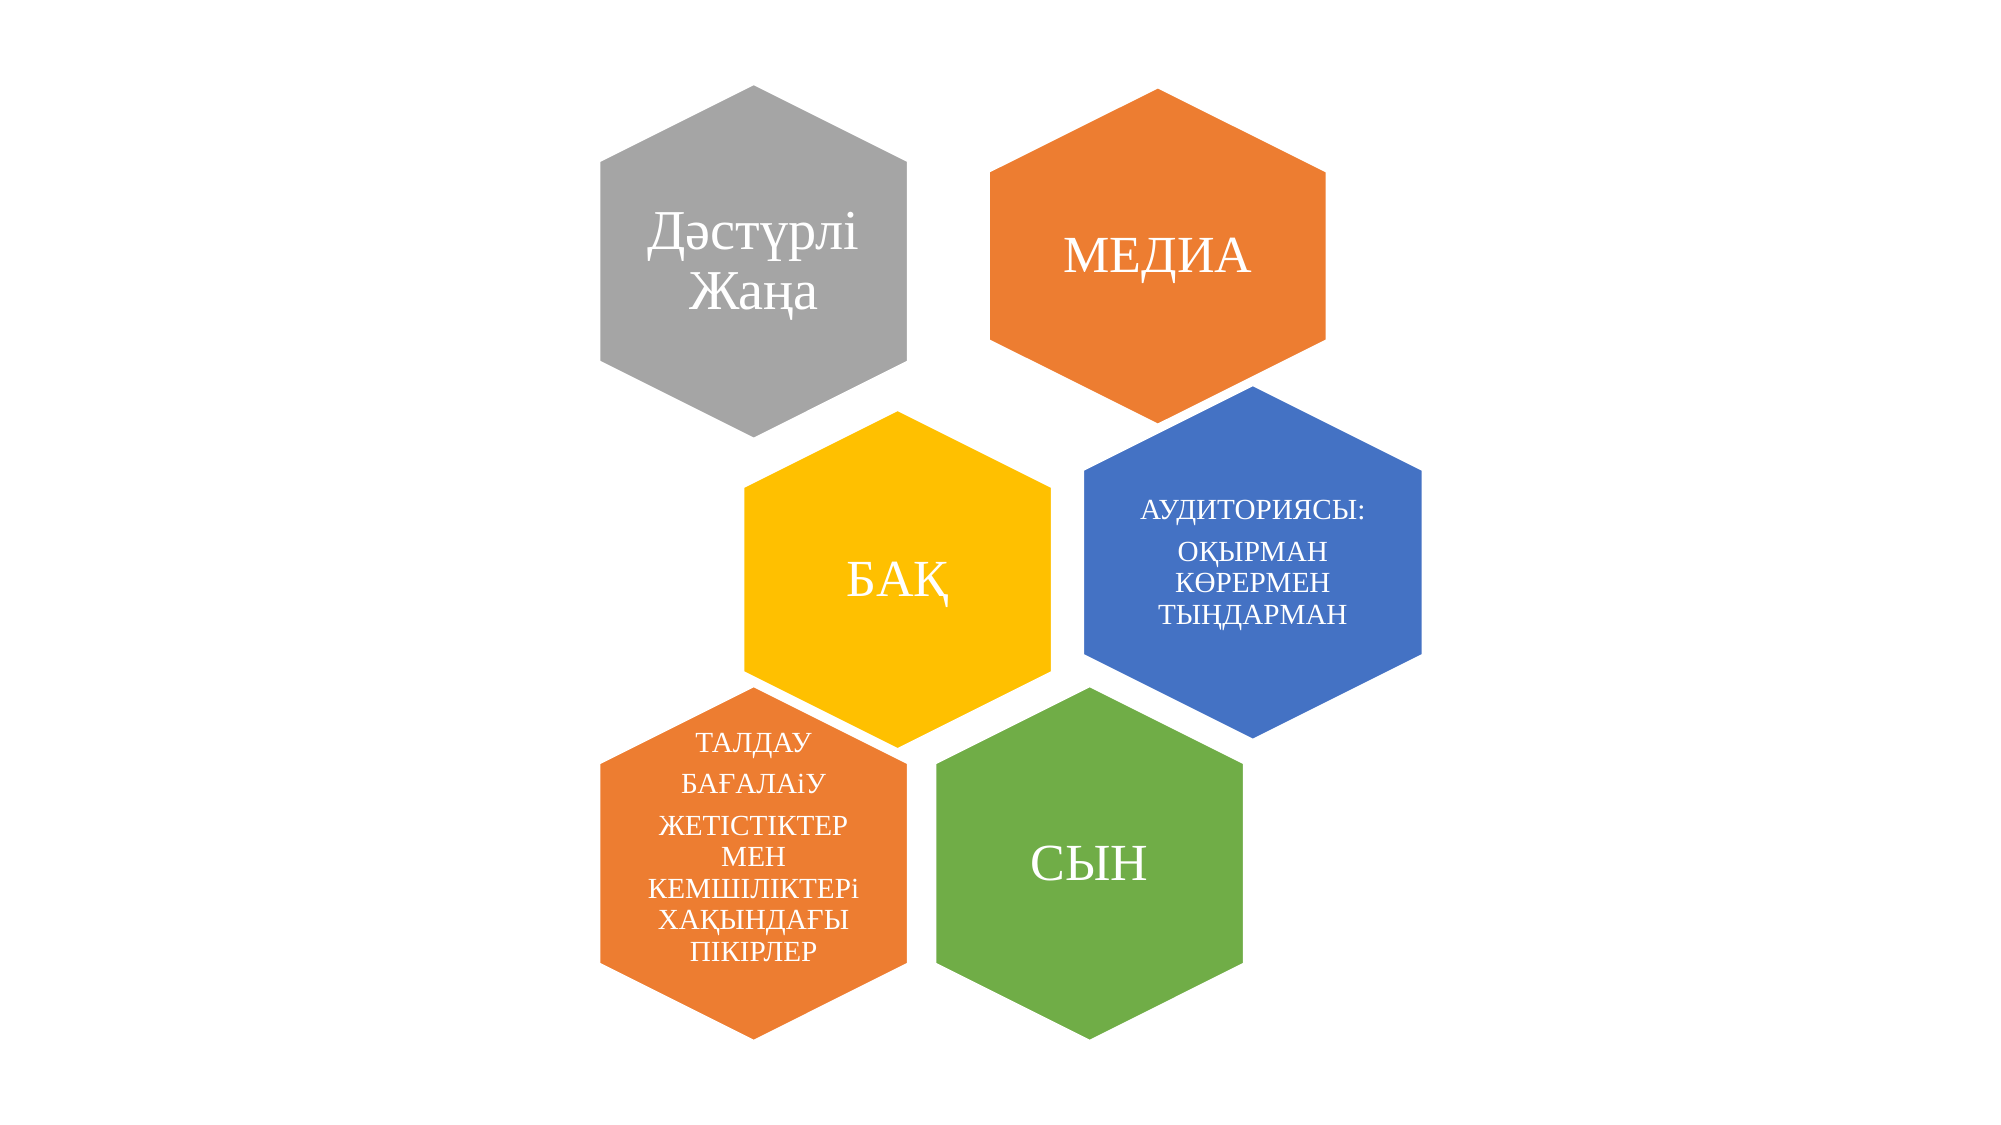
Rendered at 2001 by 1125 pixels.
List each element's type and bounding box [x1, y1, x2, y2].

text_box [15, 84, 2000, 1041]
